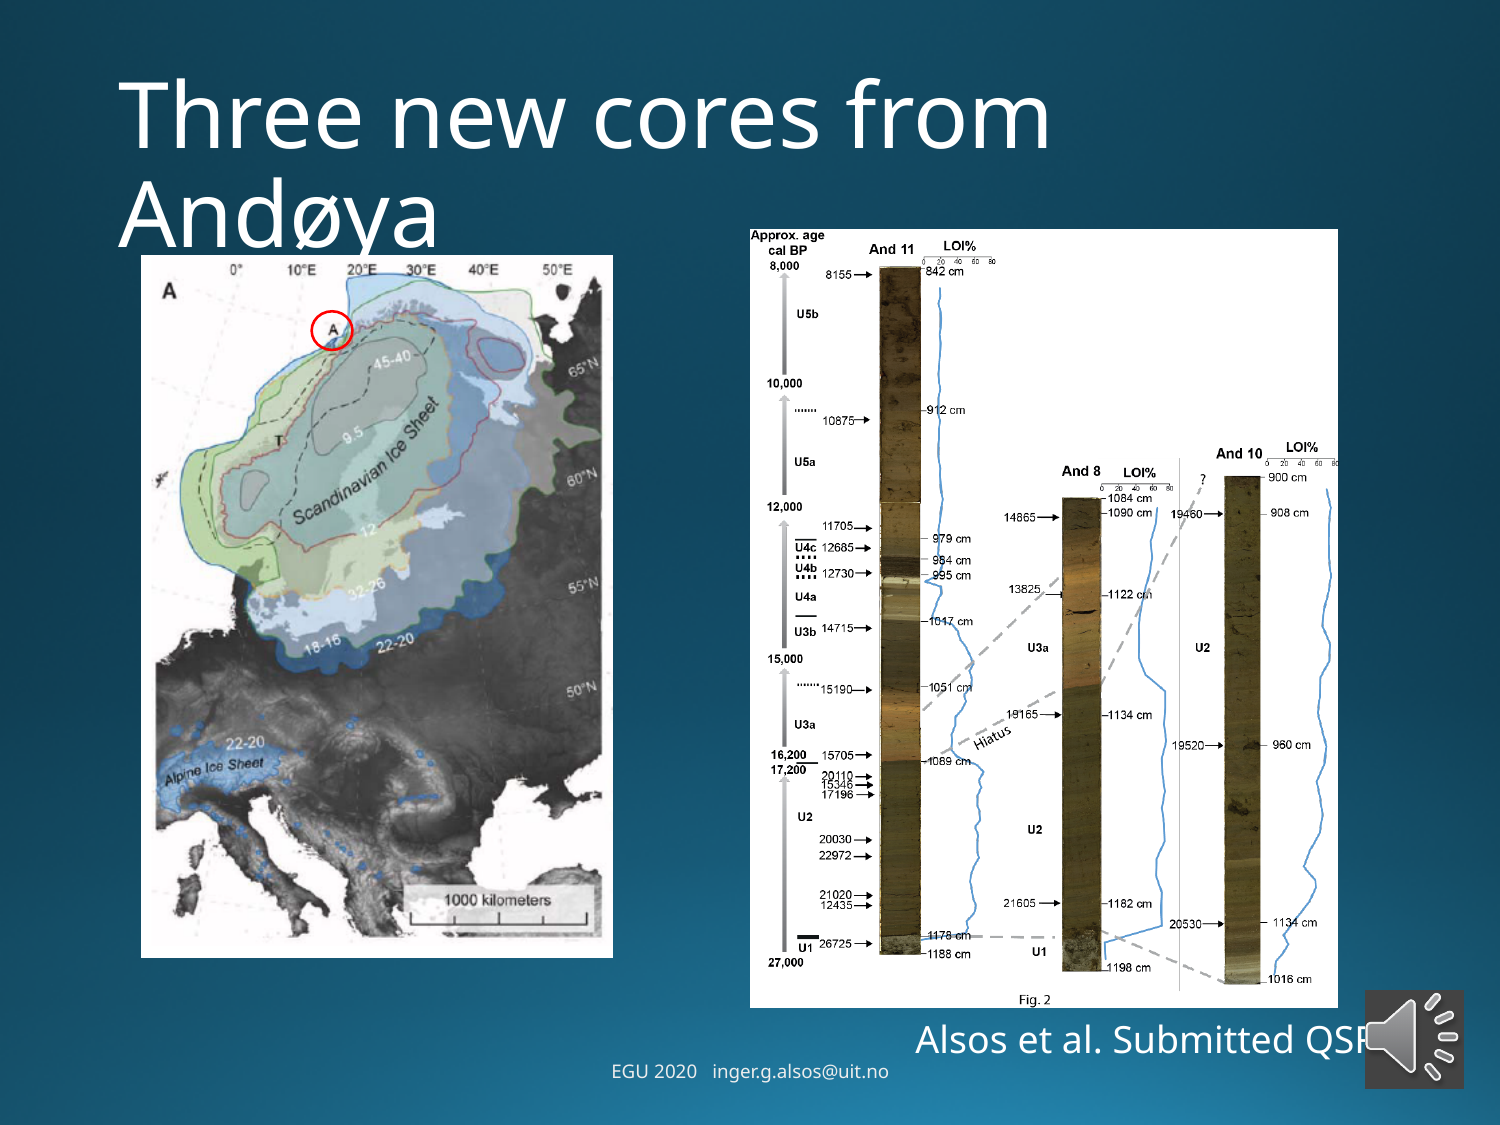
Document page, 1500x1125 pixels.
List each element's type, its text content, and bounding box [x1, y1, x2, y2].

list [749, 228, 1339, 1008]
text_box Alsos et al. Submitted QSR [900, 1009, 1364, 1069]
picture [0, 0, 1500, 1125]
title Three new cores from Andøya [103, 59, 1397, 278]
footer EGU 2020 inger.g.alsos@uit.no [496, 1042, 1004, 1103]
